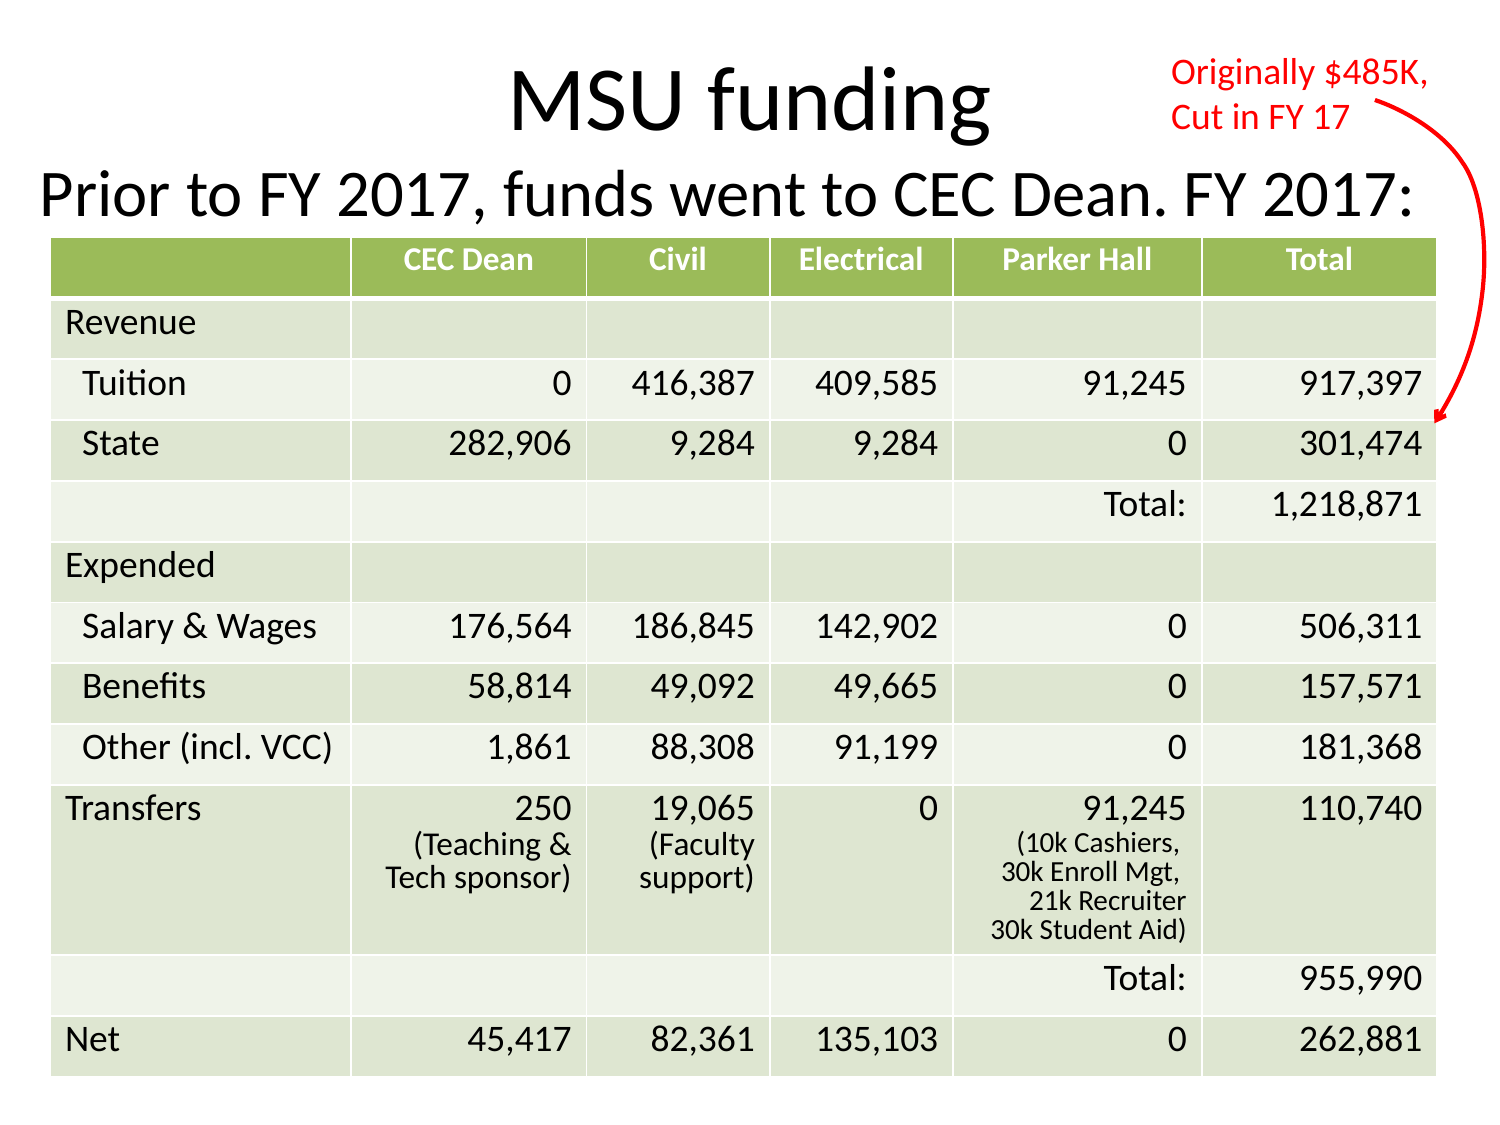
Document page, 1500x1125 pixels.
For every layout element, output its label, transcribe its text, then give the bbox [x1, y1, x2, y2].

table_cell 301,474 [1203, 421, 1436, 480]
table_cell Benefits [51, 664, 350, 723]
table_cell 955,990 [1203, 956, 1436, 1015]
text_box [1374, 98, 1487, 424]
table_header Civil [587, 238, 769, 296]
title MSU funding [75, 0, 1425, 142]
table_cell 0 [954, 725, 1201, 784]
table_cell 45,417 [352, 1017, 586, 1076]
table_cell 176,564 [352, 603, 586, 662]
table_header CEC Dean [352, 238, 586, 296]
table_cell Tuition [51, 360, 350, 419]
table_cell 49,092 [587, 664, 769, 723]
table_cell [352, 301, 586, 358]
table_cell State [51, 421, 350, 480]
table_cell Expended [51, 543, 350, 602]
table_cell [352, 956, 586, 1015]
table_cell 82,361 [587, 1017, 769, 1076]
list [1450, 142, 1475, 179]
table_cell Net [51, 1017, 350, 1076]
table_cell [587, 543, 769, 602]
table_header Total [1203, 238, 1410, 296]
table_header Electrical [771, 238, 952, 296]
table_cell [1203, 543, 1436, 602]
table_cell 282,906 [352, 421, 586, 480]
table_cell 917,397 [1203, 360, 1433, 419]
table_cell 250 (Teaching & Tech sponsor) [352, 786, 586, 954]
table_cell 0 [954, 1017, 1201, 1076]
table_cell [771, 956, 952, 1015]
table_cell 91,199 [771, 725, 952, 784]
table_cell Total: [954, 482, 1201, 541]
table_cell 9,284 [587, 421, 769, 480]
table_cell 91,245 [954, 360, 1201, 419]
table_cell Transfers [51, 786, 350, 954]
table_cell 19,065 (Faculty support) [587, 786, 769, 954]
table_cell [587, 956, 769, 1015]
table_cell 409,585 [771, 360, 952, 419]
table_cell [771, 543, 952, 602]
table_cell 91,245 (10k Cashiers, 30k Enroll Mgt, 21k Recruiter 30k Student Aid) [954, 786, 1201, 954]
table_cell [587, 301, 769, 358]
table_cell 88,308 [587, 725, 769, 784]
table_cell [51, 482, 350, 541]
table_cell 58,814 [352, 664, 586, 723]
text_box Originally $485K, Cut in FY 17 [1156, 39, 1444, 145]
table_cell 49,665 [771, 664, 952, 723]
table_cell [352, 482, 586, 541]
table_cell [771, 301, 952, 358]
table_cell 0 [954, 421, 1201, 480]
table_cell 186,845 [587, 603, 769, 662]
table_cell [771, 482, 952, 541]
table_cell [352, 543, 586, 602]
table_cell 142,902 [771, 603, 952, 662]
table_cell 135,103 [771, 1017, 952, 1076]
table_cell [1203, 301, 1422, 358]
table_cell [954, 543, 1201, 602]
table_cell Revenue [51, 301, 350, 358]
table_header [51, 238, 350, 296]
list Prior to FY 2017, funds went to CEC Dean. FY 2017: [24, 142, 1399, 305]
table_cell Other (incl. VCC) [51, 725, 350, 784]
table_cell 110,740 [1203, 786, 1436, 954]
table_cell 157,571 [1203, 664, 1436, 723]
table_cell 506,311 [1203, 603, 1436, 662]
table_cell Salary & Wages [51, 603, 350, 662]
table_cell Total: [954, 956, 1201, 1015]
table_cell 416,387 [587, 360, 769, 419]
table_cell 9,284 [771, 421, 952, 480]
table_cell 262,881 [1203, 1017, 1436, 1076]
table_cell 181,368 [1203, 725, 1436, 784]
table_cell 1,861 [352, 725, 586, 784]
table_cell 1,218,871 [1203, 482, 1436, 541]
table_cell 0 [352, 360, 586, 419]
table_cell [954, 301, 1201, 358]
table_header Parker Hall [954, 238, 1201, 296]
table_cell 0 [954, 603, 1201, 662]
table_cell [587, 482, 769, 541]
table_cell [51, 956, 350, 1015]
table_cell 0 [771, 786, 952, 954]
table_cell 0 [954, 664, 1201, 723]
